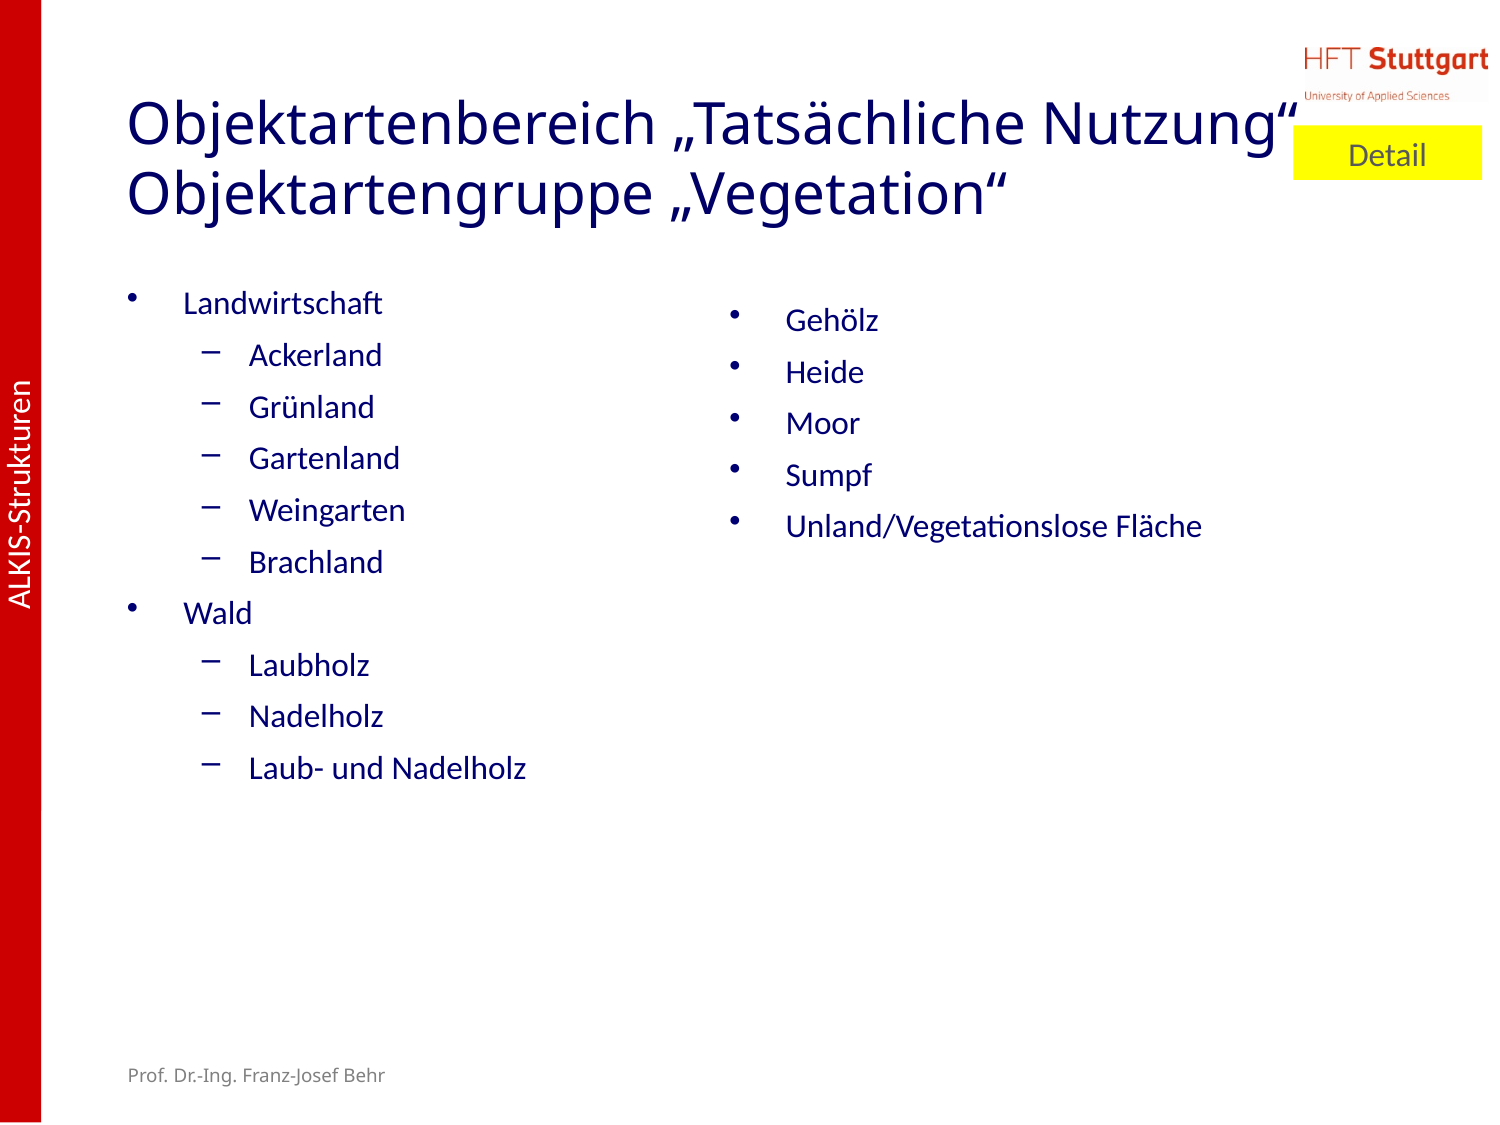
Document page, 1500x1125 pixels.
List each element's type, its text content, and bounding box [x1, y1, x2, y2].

picture [1305, 47, 1489, 102]
text_box Detail [1293, 125, 1483, 180]
text_box Gehölz Heide Moor Sumpf Unland/Vegetationslose Fläche [714, 290, 1376, 1030]
title Objektartenbereich „Tatsächliche Nutzung“ Objektartengruppe „Vegetation“ [111, 99, 1339, 213]
slide_number Prof. Dr.-Ing. Franz-Josef Behr [53, 1056, 401, 1094]
list Landwirtschaft Ackerland Grünland Gartenland Weingarten Brachland Wald Laubholz Nadelholz Laub- und Nadelholz [111, 274, 1339, 1013]
